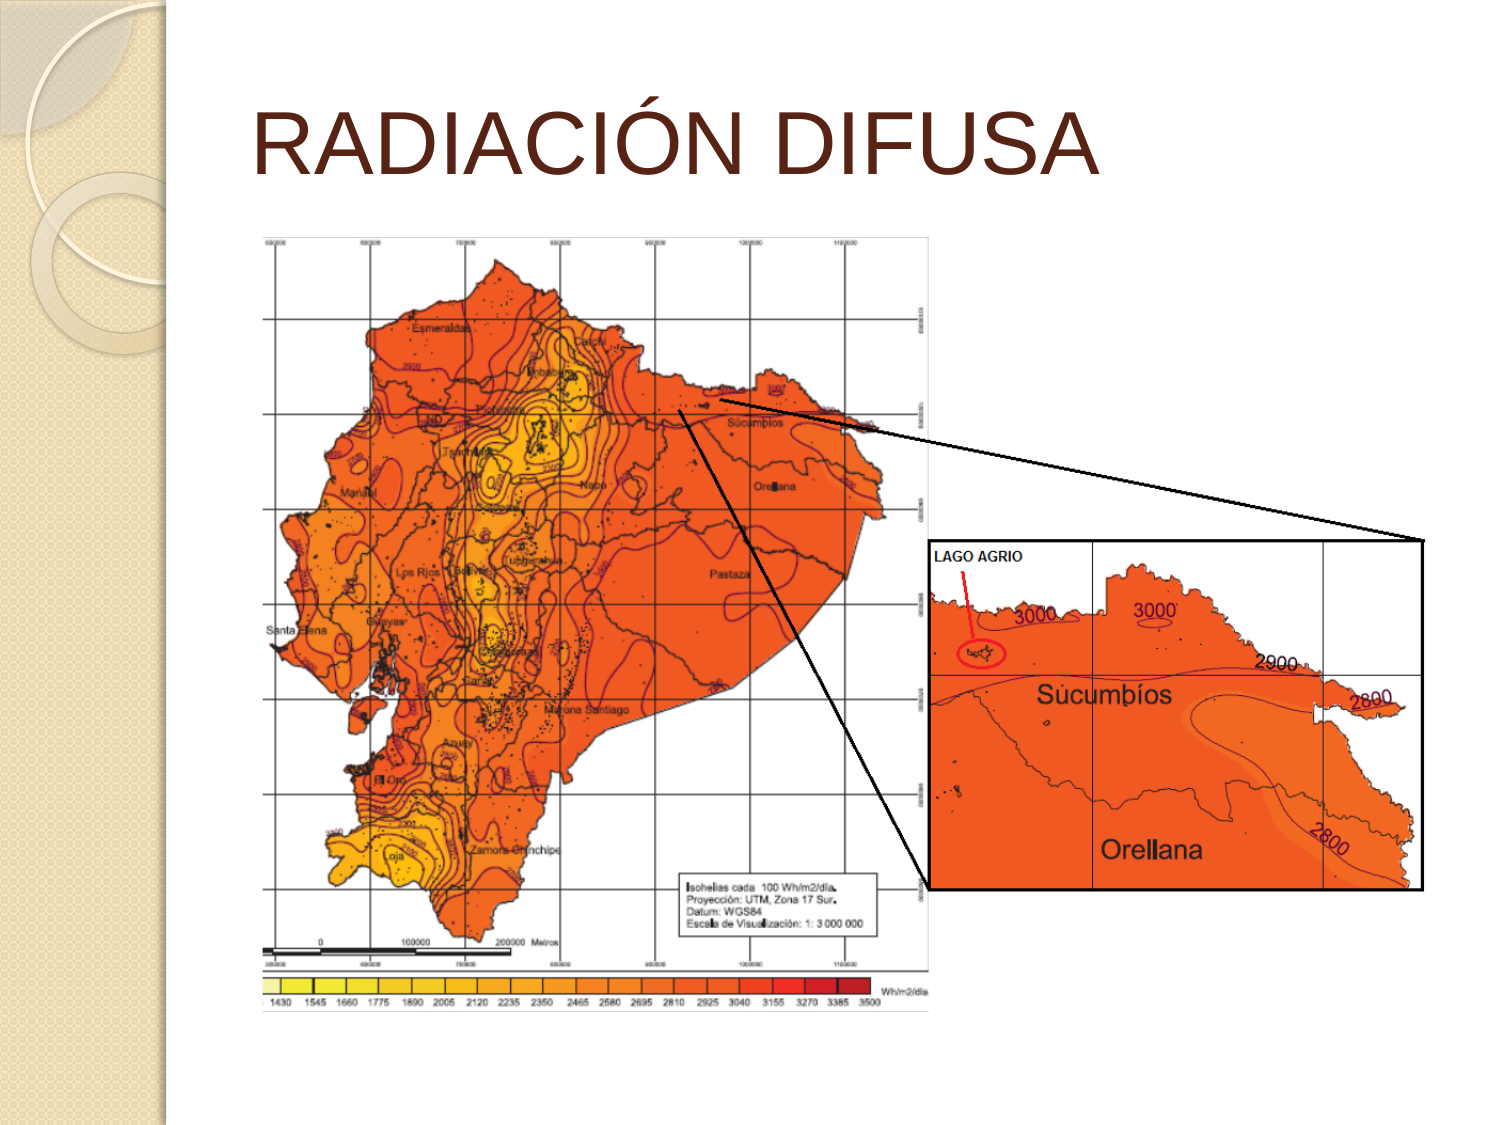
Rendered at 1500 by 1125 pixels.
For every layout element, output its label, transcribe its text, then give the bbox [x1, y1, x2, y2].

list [262, 237, 1439, 1026]
title RADIACIÓN DIFUSA [235, 45, 1466, 233]
